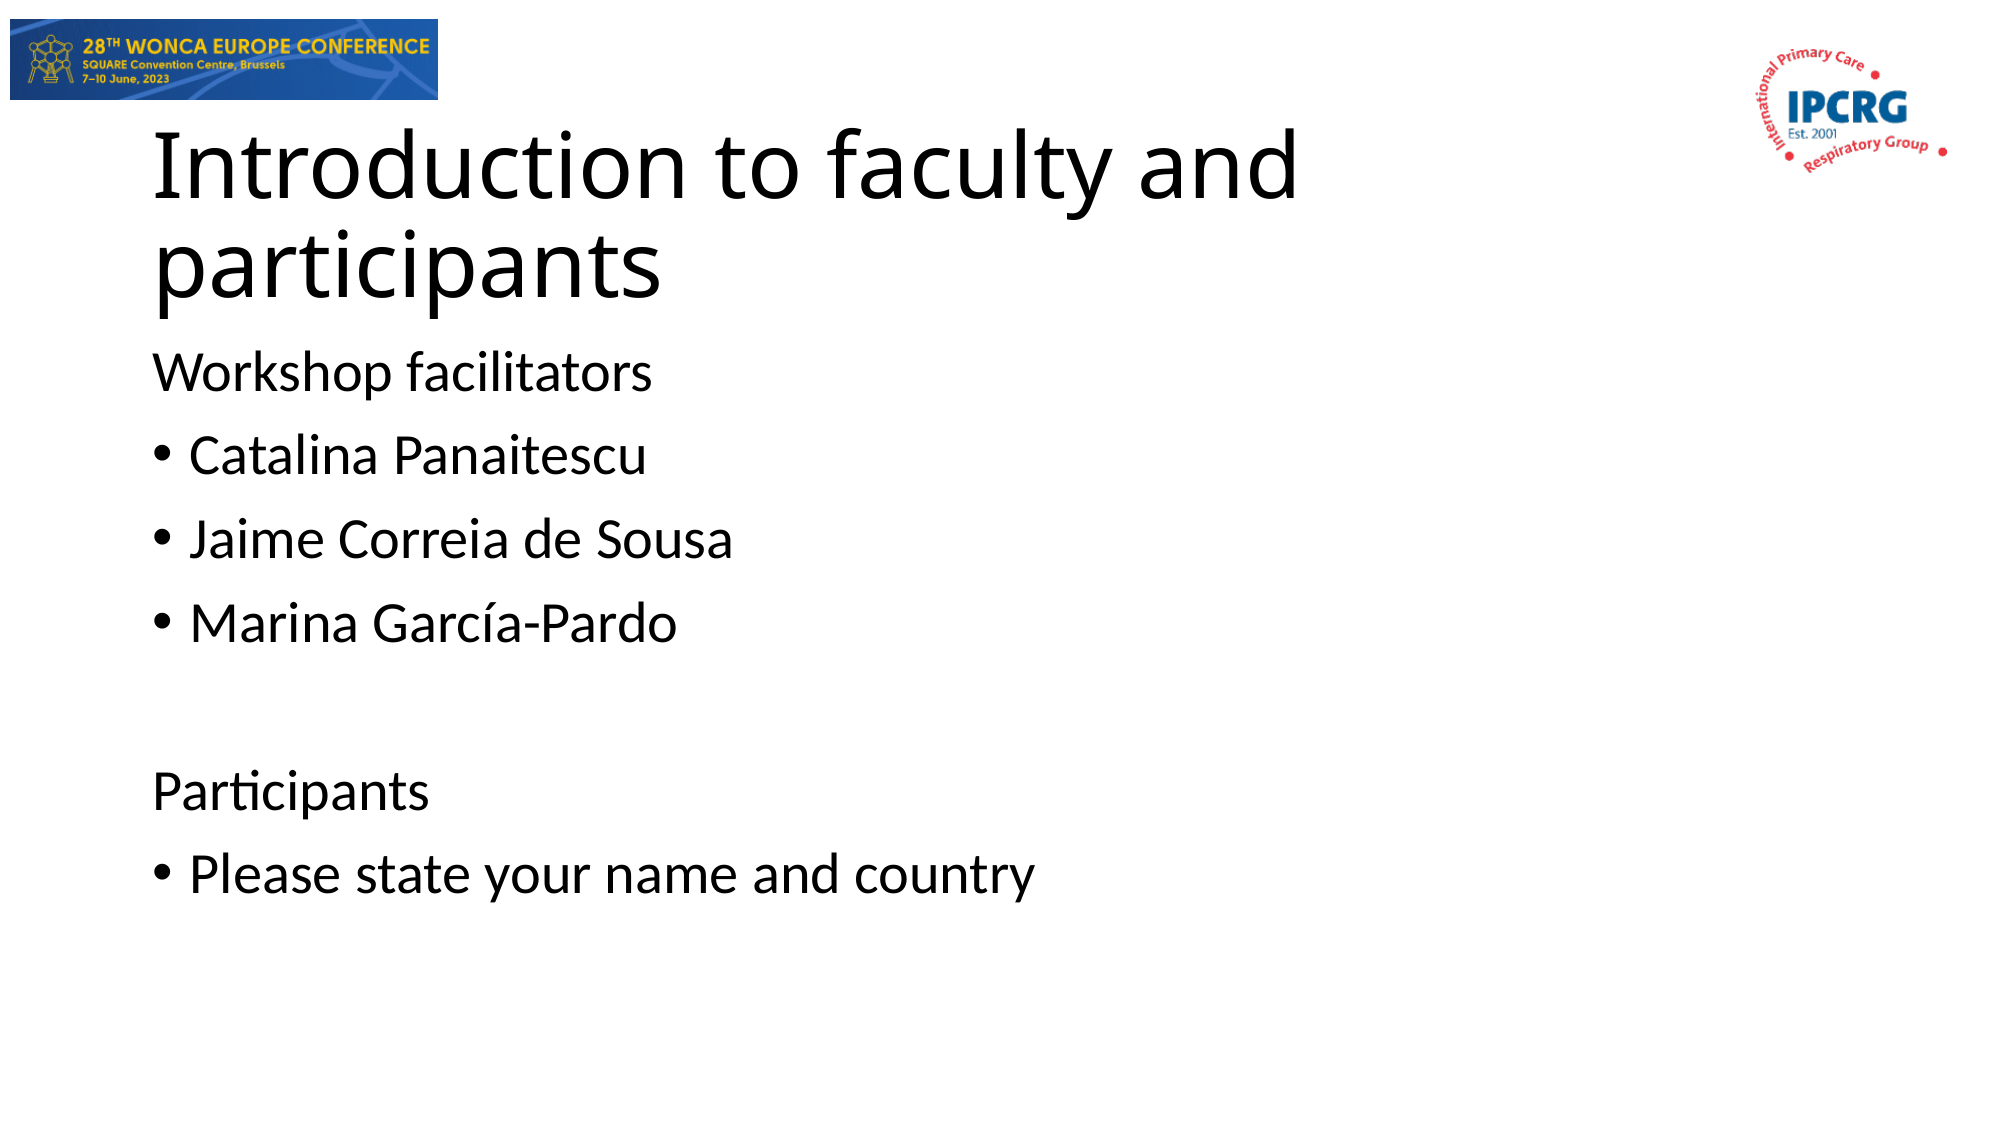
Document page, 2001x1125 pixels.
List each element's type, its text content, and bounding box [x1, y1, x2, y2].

picture [1750, 38, 1953, 184]
title Introduction to faculty and participants [137, 115, 1787, 321]
picture [10, 19, 438, 100]
list Workshop facilitators Catalina Panaitescu Jaime Correia de Sousa Marina García-Pardo Participants Please state your name and country [137, 333, 1863, 1095]
